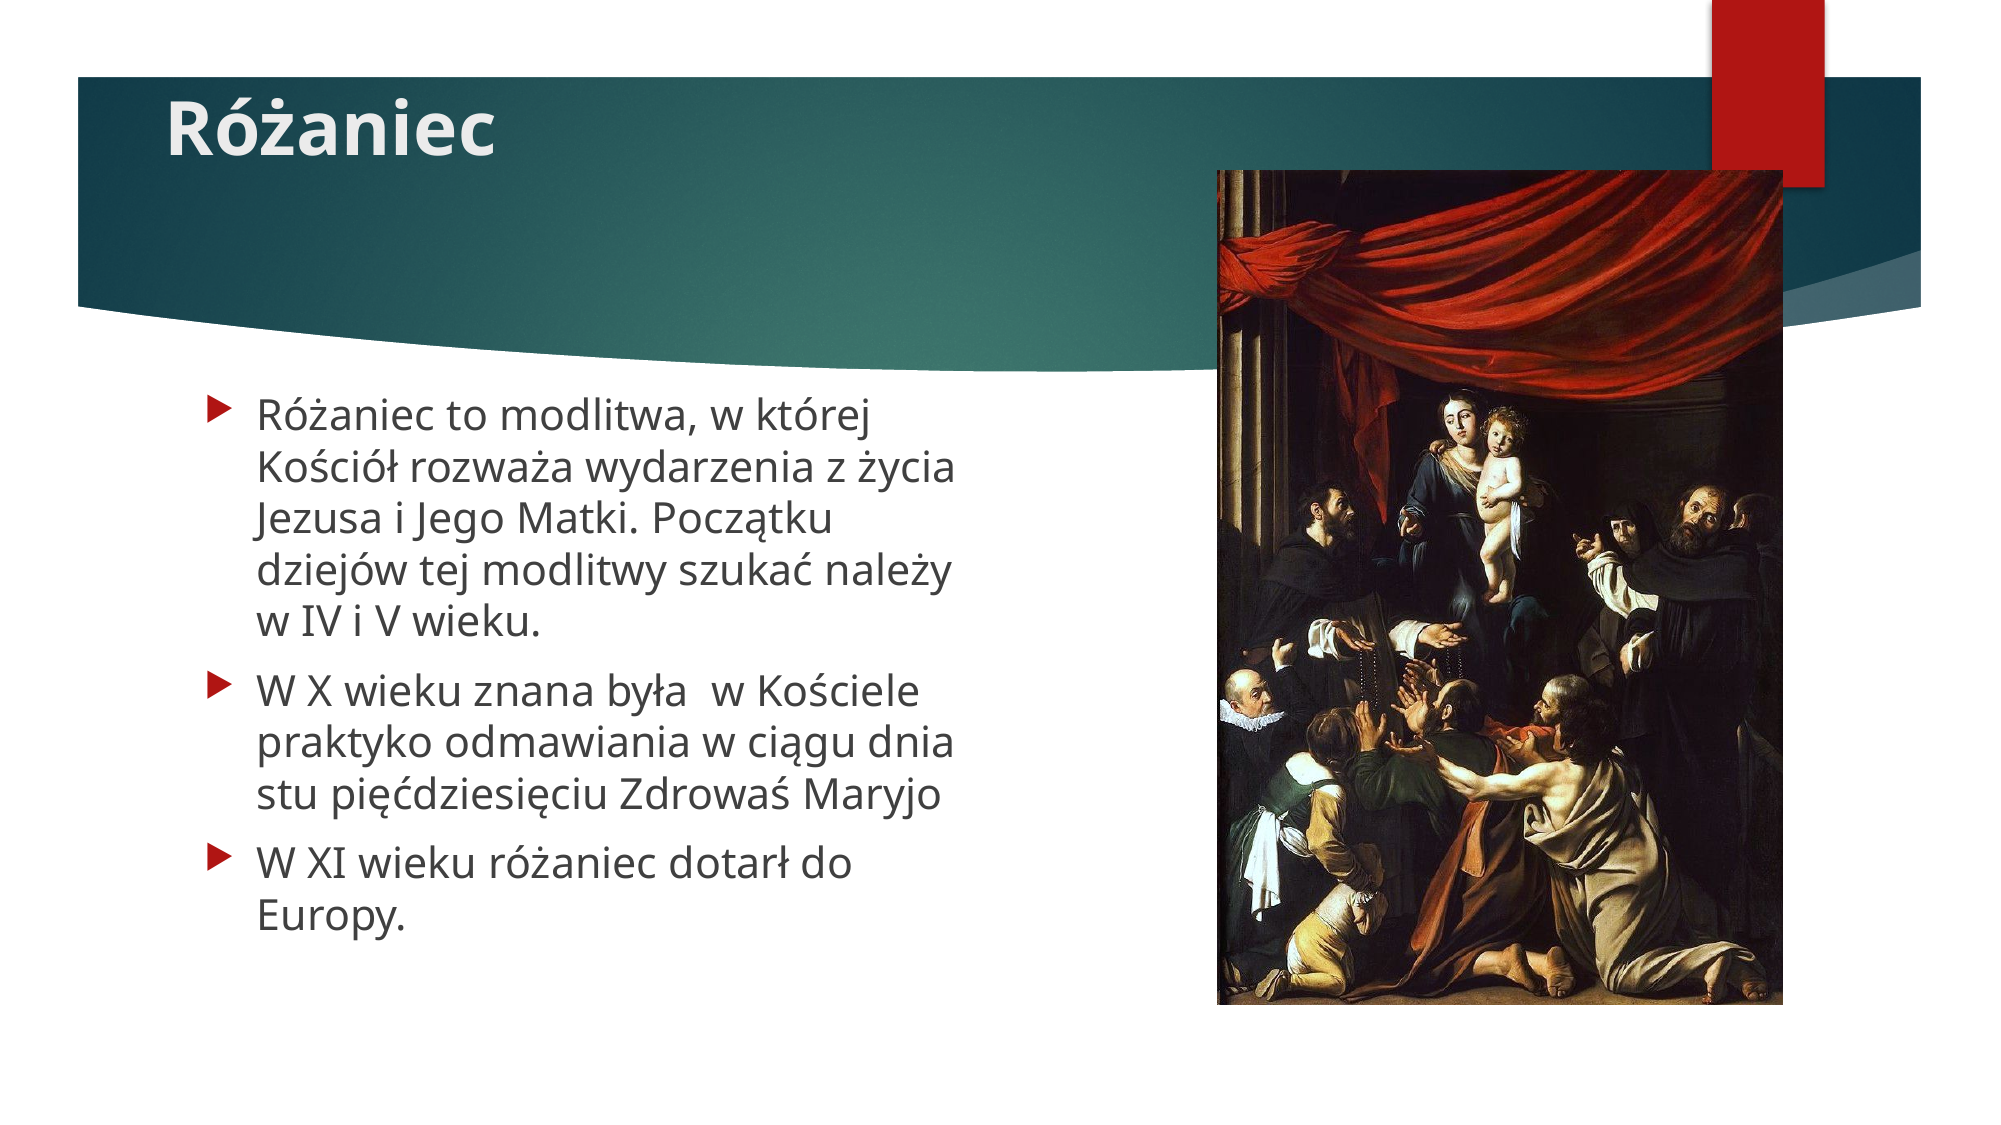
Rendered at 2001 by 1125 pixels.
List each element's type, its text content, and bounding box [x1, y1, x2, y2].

list Różaniec to modlitwa, w której Kościół rozważa wydarzenia z życia Jezusa i Jego Matki. Początku dziejów tej modlitwy szukać należy w IV i V wieku. W X wieku znana była w Kościele praktyko odmawiania w ciągu dnia stu pięćdziesięciu Zdrowaś Maryjo W XI wieku różaniec dotarł do Europy. [189, 380, 982, 988]
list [1217, 169, 1783, 1005]
title Różaniec [149, 61, 1093, 190]
